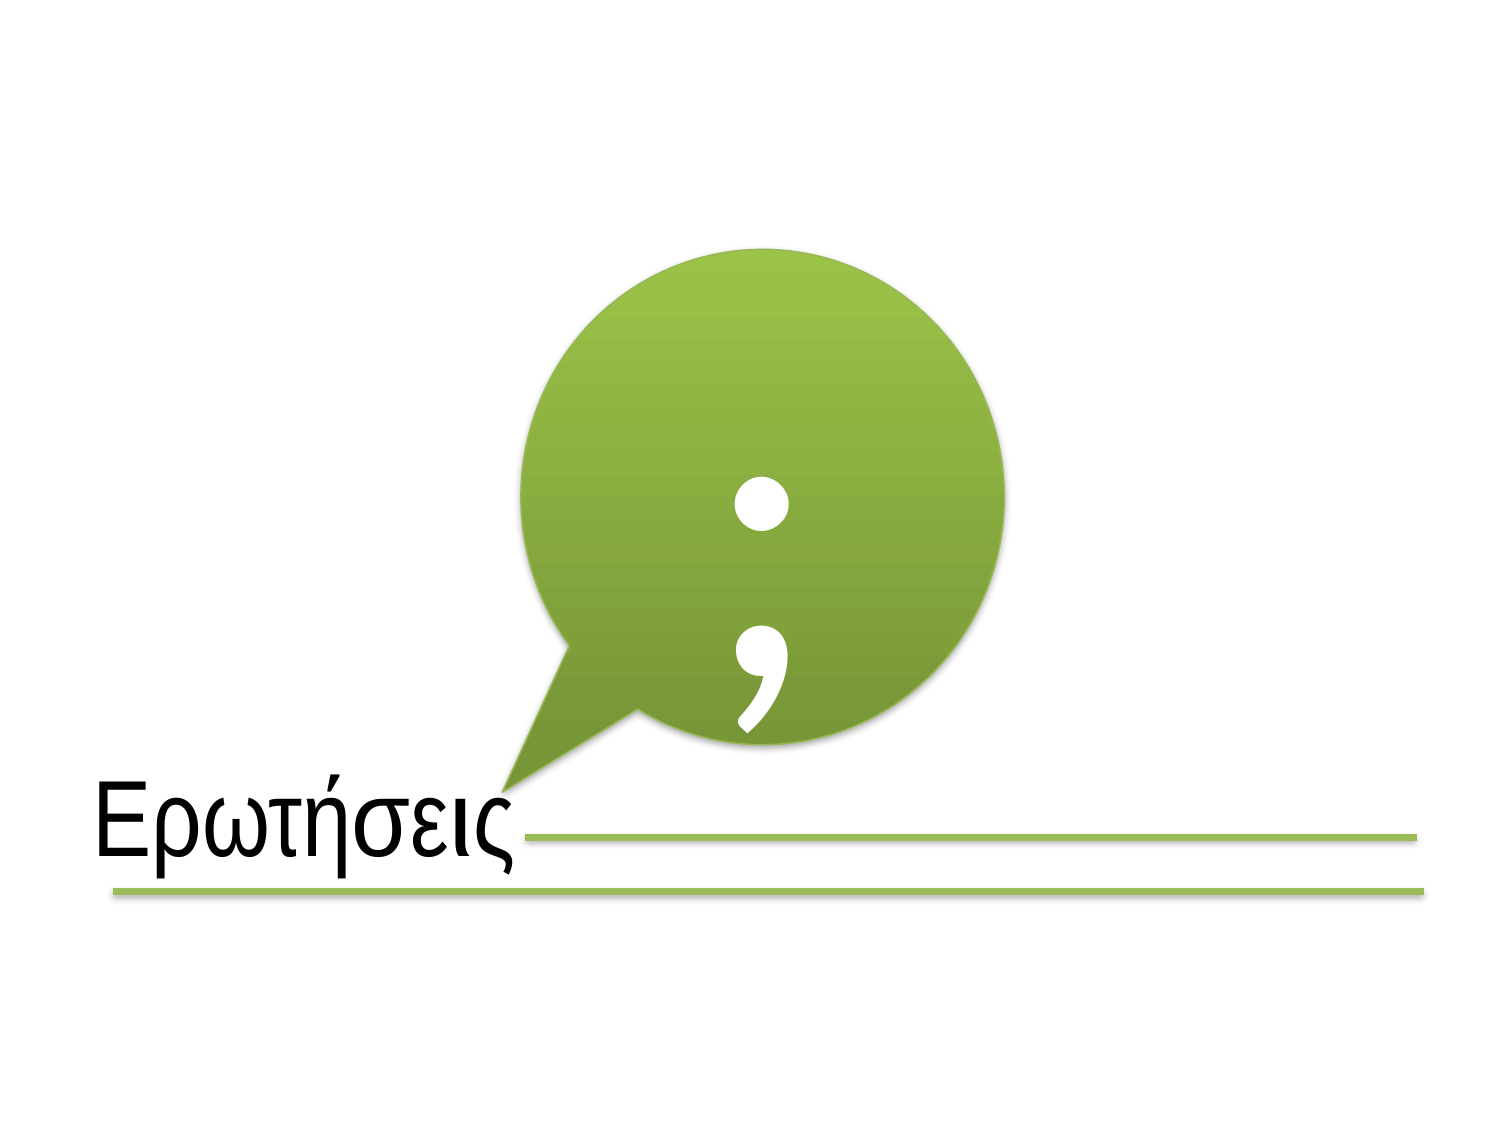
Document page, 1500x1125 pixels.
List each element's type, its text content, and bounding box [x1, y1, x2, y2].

title Ερωτήσεις [77, 731, 1425, 895]
text_box ; [501, 248, 1006, 793]
